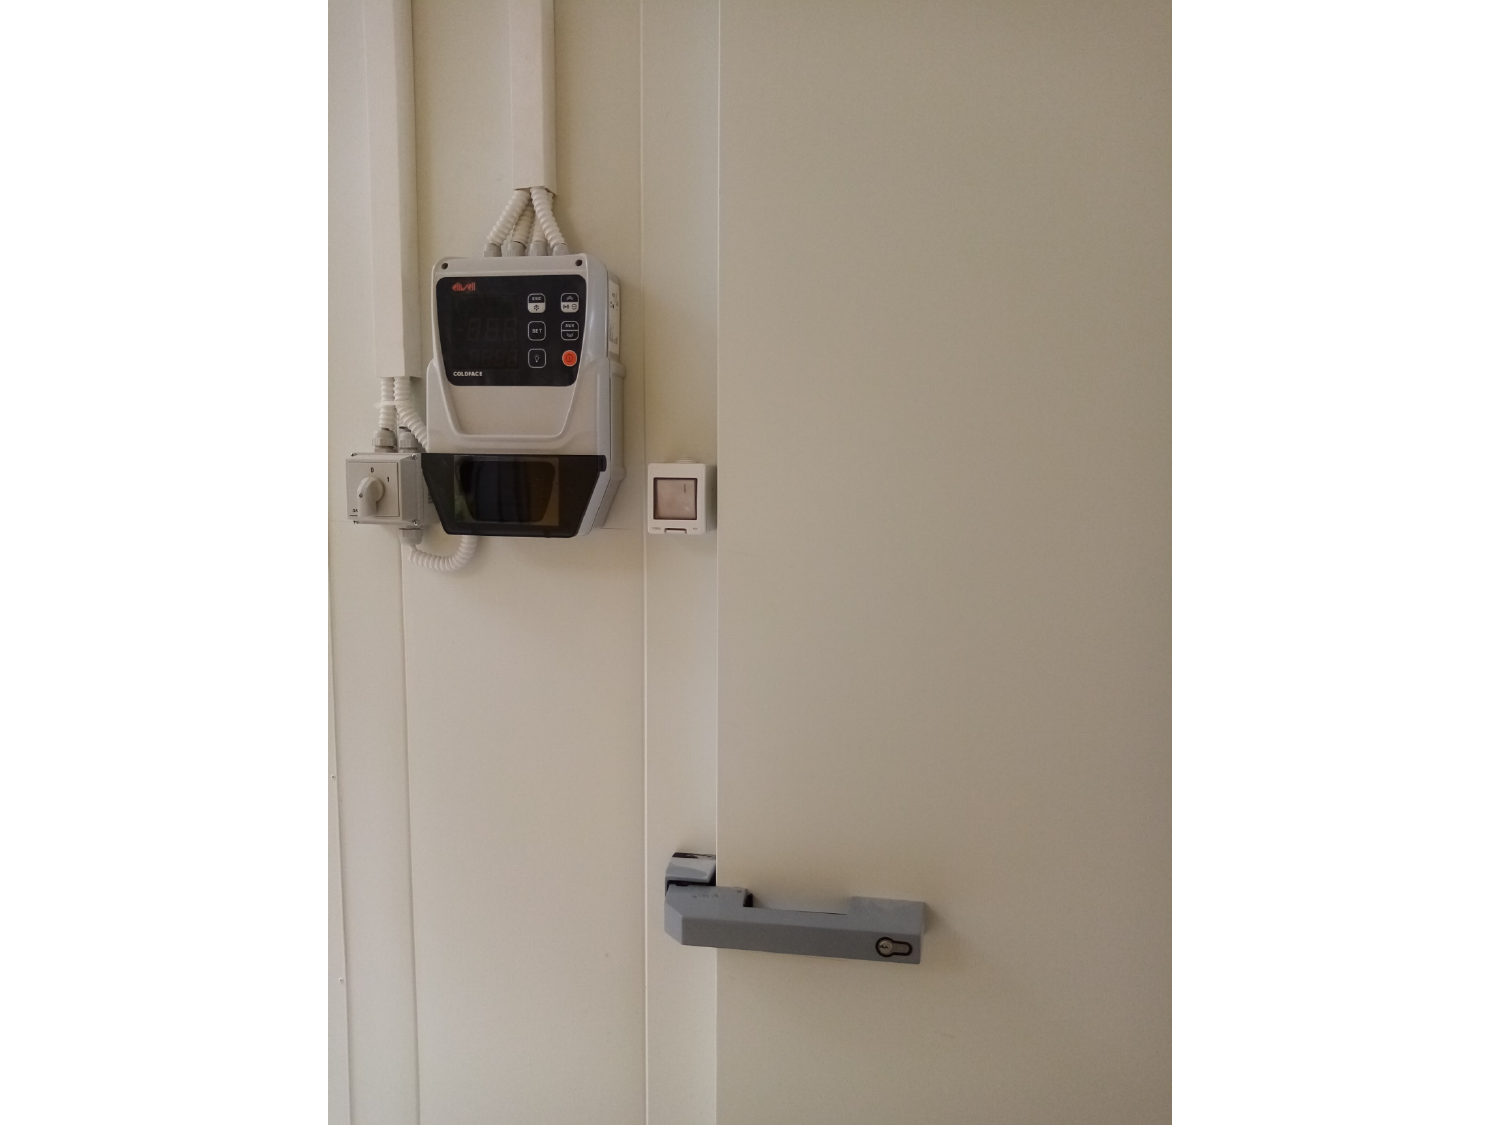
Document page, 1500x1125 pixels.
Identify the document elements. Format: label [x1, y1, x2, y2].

picture [327, 0, 1173, 1125]
